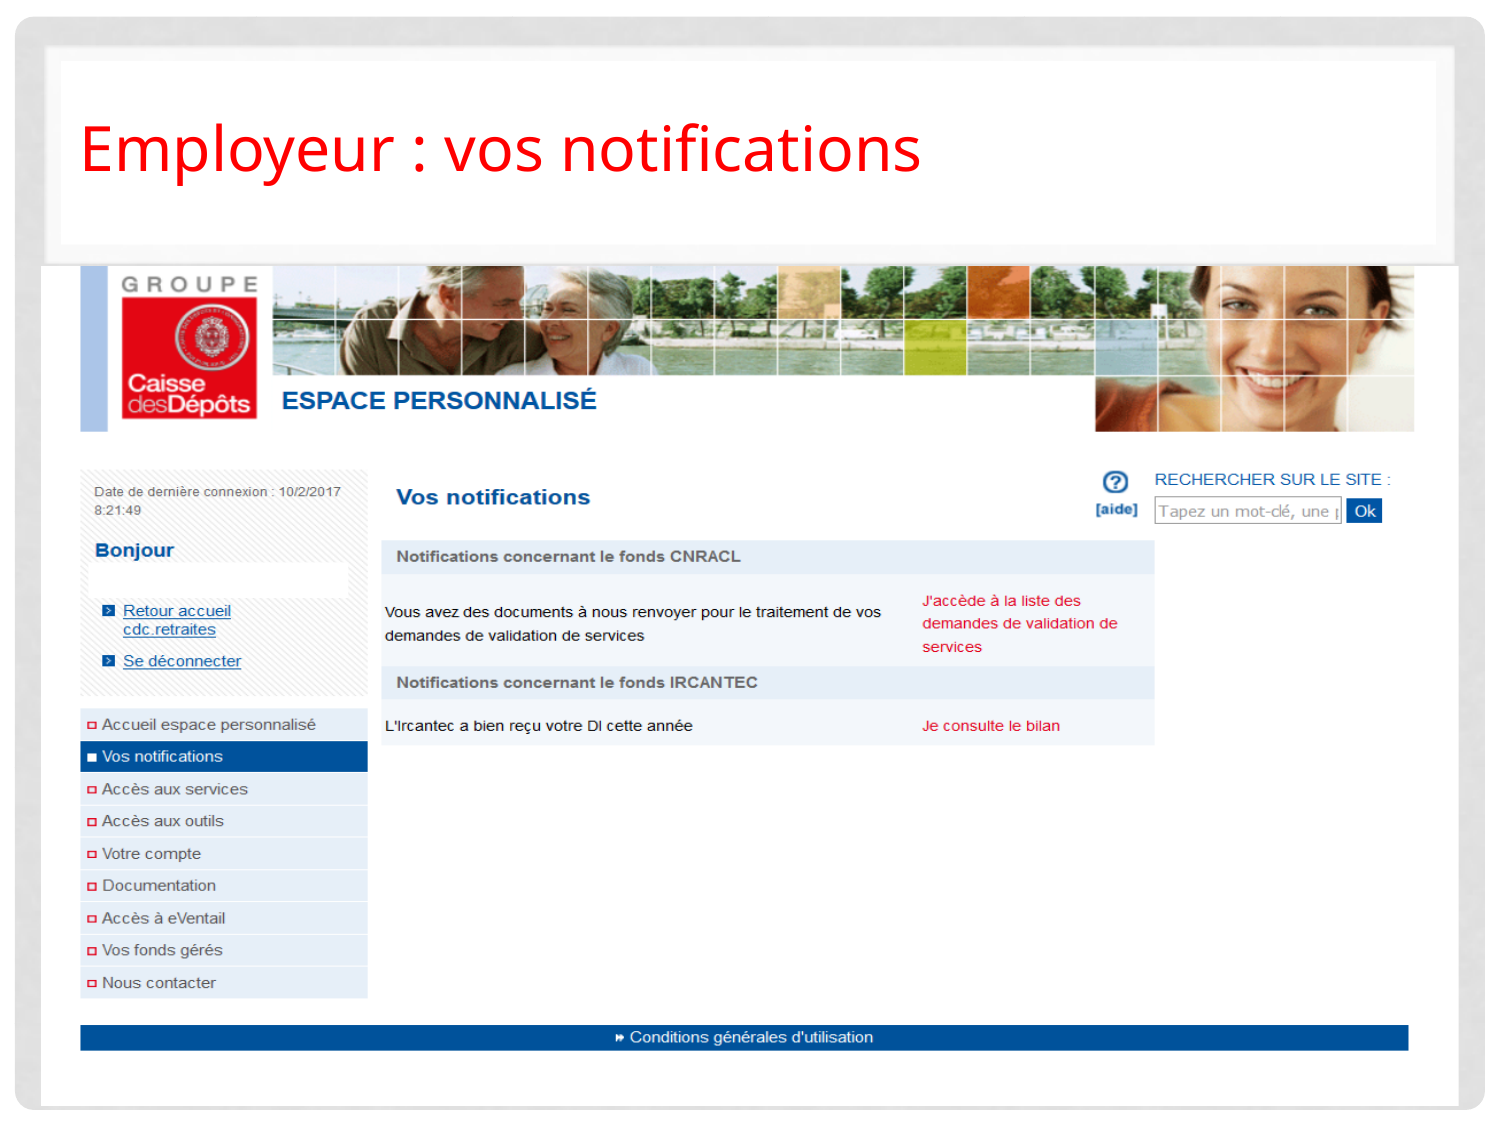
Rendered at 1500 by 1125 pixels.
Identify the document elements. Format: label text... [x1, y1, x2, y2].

text_box Employeur : vos notifications [64, 101, 1188, 192]
picture [40, 266, 1459, 1107]
